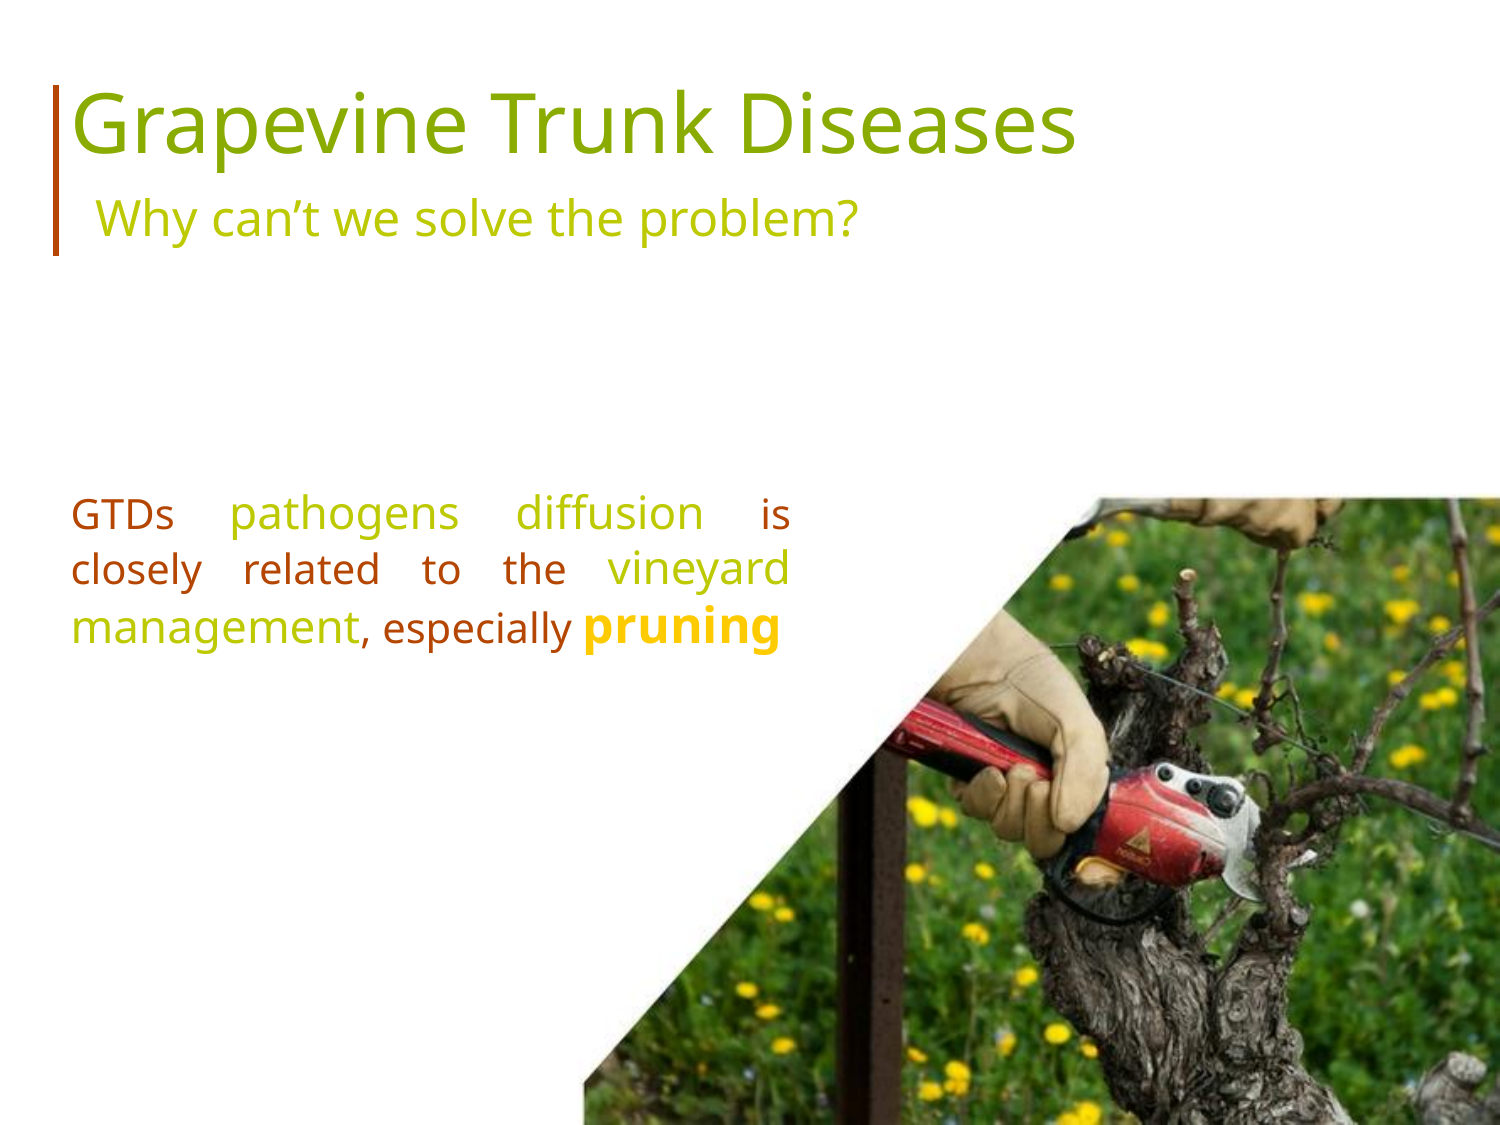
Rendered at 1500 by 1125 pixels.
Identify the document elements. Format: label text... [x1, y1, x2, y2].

text_box Grapevine Trunk Diseases [55, 62, 1153, 178]
picture [577, 493, 1500, 1125]
text_box GTDs pathogens diffusion is closely related to the vineyard management, especially pruning [55, 476, 806, 661]
text_box Why can’t we solve the problem? [80, 178, 918, 254]
